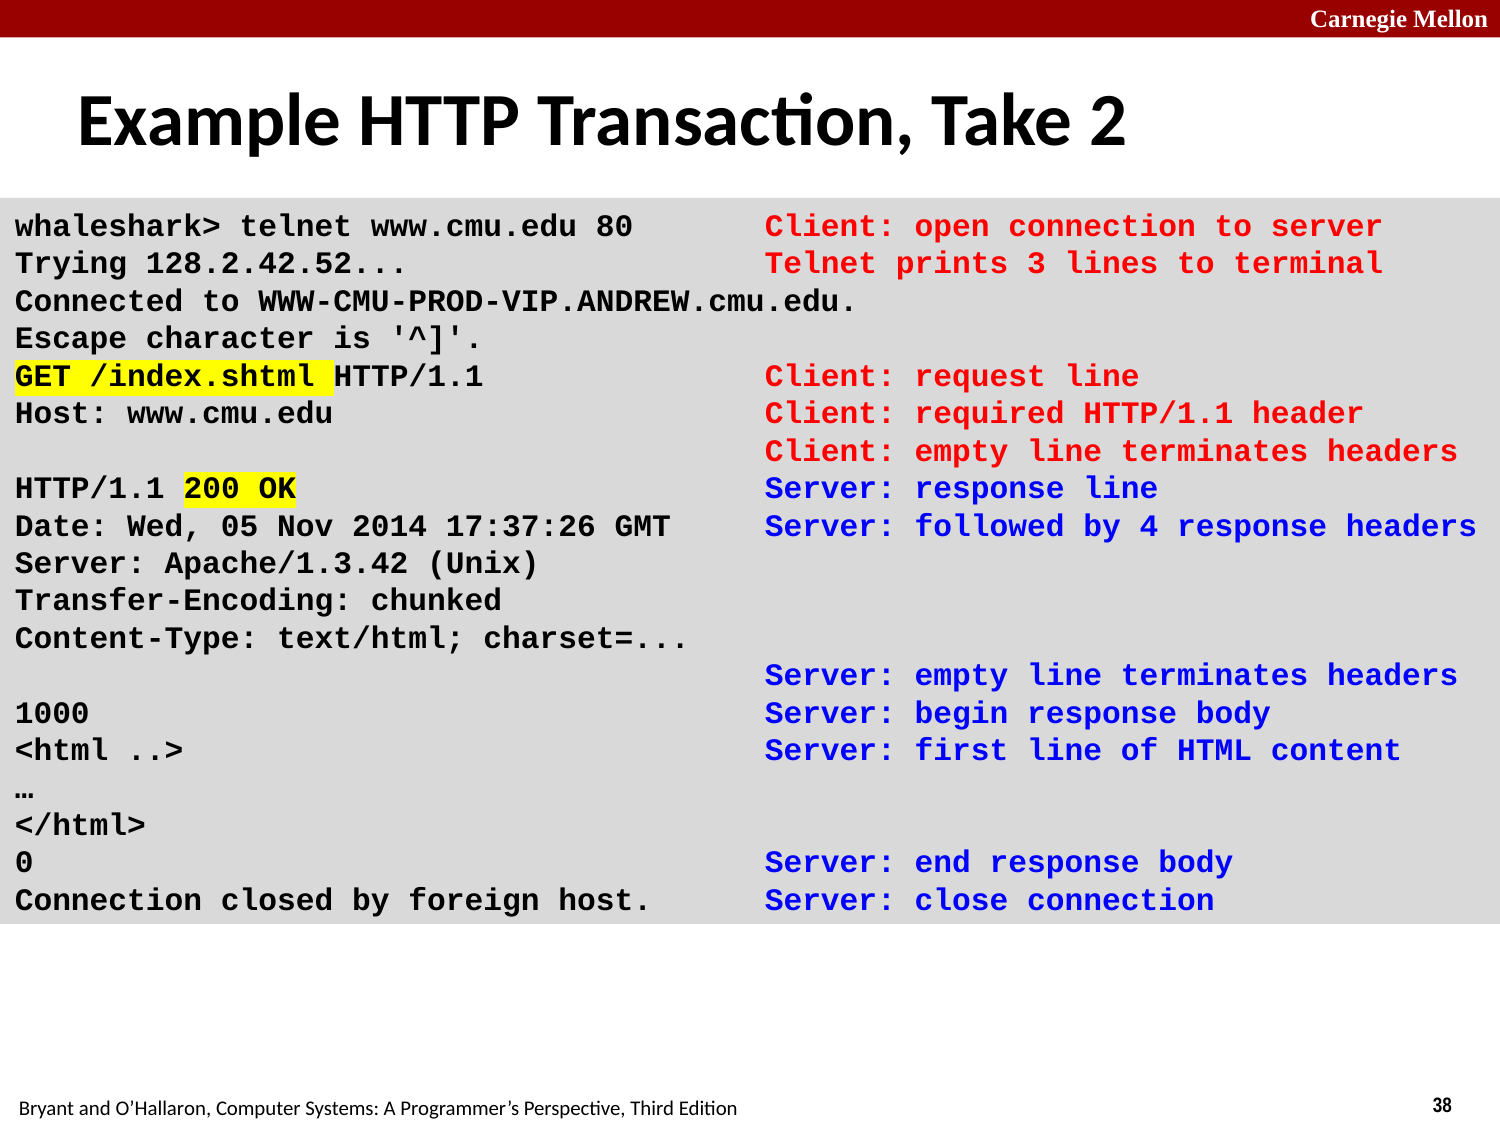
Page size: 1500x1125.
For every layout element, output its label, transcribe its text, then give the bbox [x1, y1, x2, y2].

title Example HTTP Transaction, Take 2 [62, 68, 1454, 163]
text_box whaleshark> telnet www.cmu.edu 80 Client: open connection to server Trying 128.2.42.52... Telnet prints 3 lines to terminal Connected to WWW-CMU-PROD-VIP.ANDREW.cmu.edu. Escape character is '^]'. GET /index.shtml HTTP/1.1 Client: request line Host: www.cmu.edu Client: required HTTP/1.1 header Client: empty line terminates headers HTTP/1.1 200 OK Server: response line Date: Wed, 05 Nov 2014 17:37:26 GMT Server: followed by 4 response headers Server: Apache/1.3.42 (Unix) Transfer-Encoding: chunked Content-Type: text/html; charset=... Server: empty line terminates headers 1000 Server: begin response body <html ..> Server: first line of HTML content … </html> 0 Server: end response body Connection closed by foreign host. Server: close connection [0, 197, 1500, 924]
